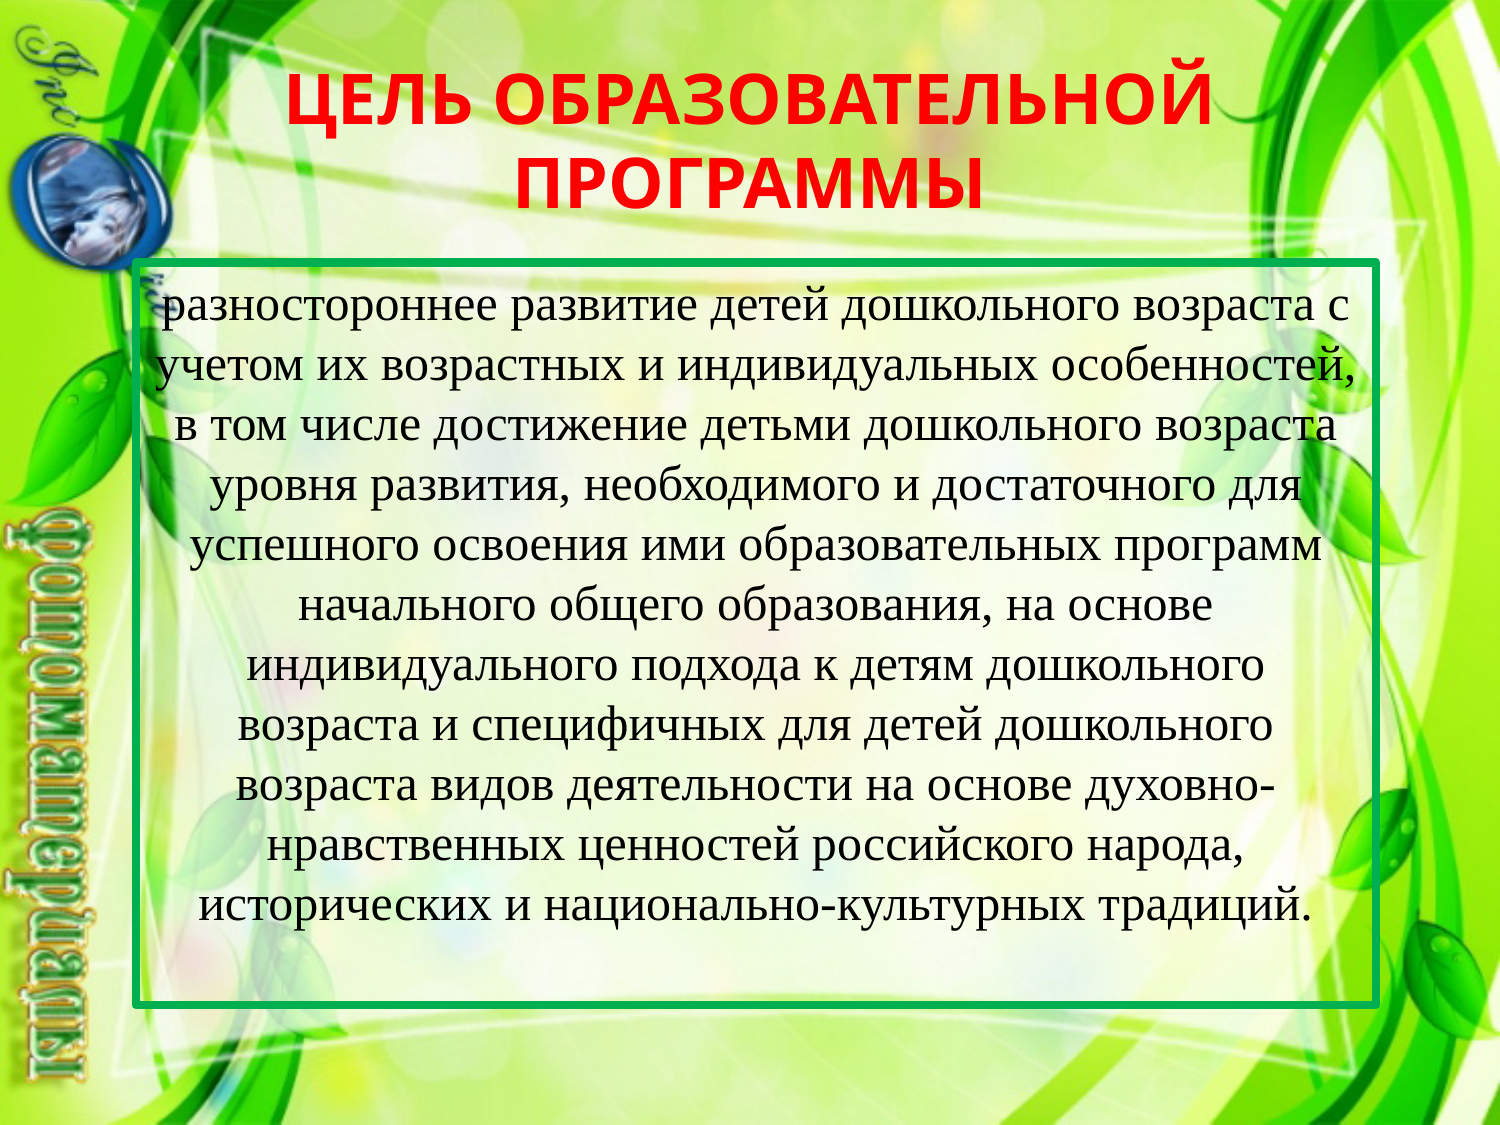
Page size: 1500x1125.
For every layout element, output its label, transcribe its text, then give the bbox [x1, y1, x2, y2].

list разностороннее развитие детей дошкольного возраста с учетом их возрастных и индивидуальных особенностей, в том числе достижение детьми дошкольного возраста уровня развития, необходимого и достаточного для успешного освоения ими образовательных программ начального общего образования, на основе индивидуального подхода к детям дошкольного возраста и специфичных для детей дошкольного возраста видов деятельности на основе духовно-нравственных ценностей российского народа, исторических и национально-культурных традиций. [135, 262, 1376, 1005]
title ЦЕЛЬ ОБРАЗОВАТЕЛЬНОЙ ПРОГРАММЫ [75, 45, 1425, 233]
picture [0, 0, 1500, 1125]
